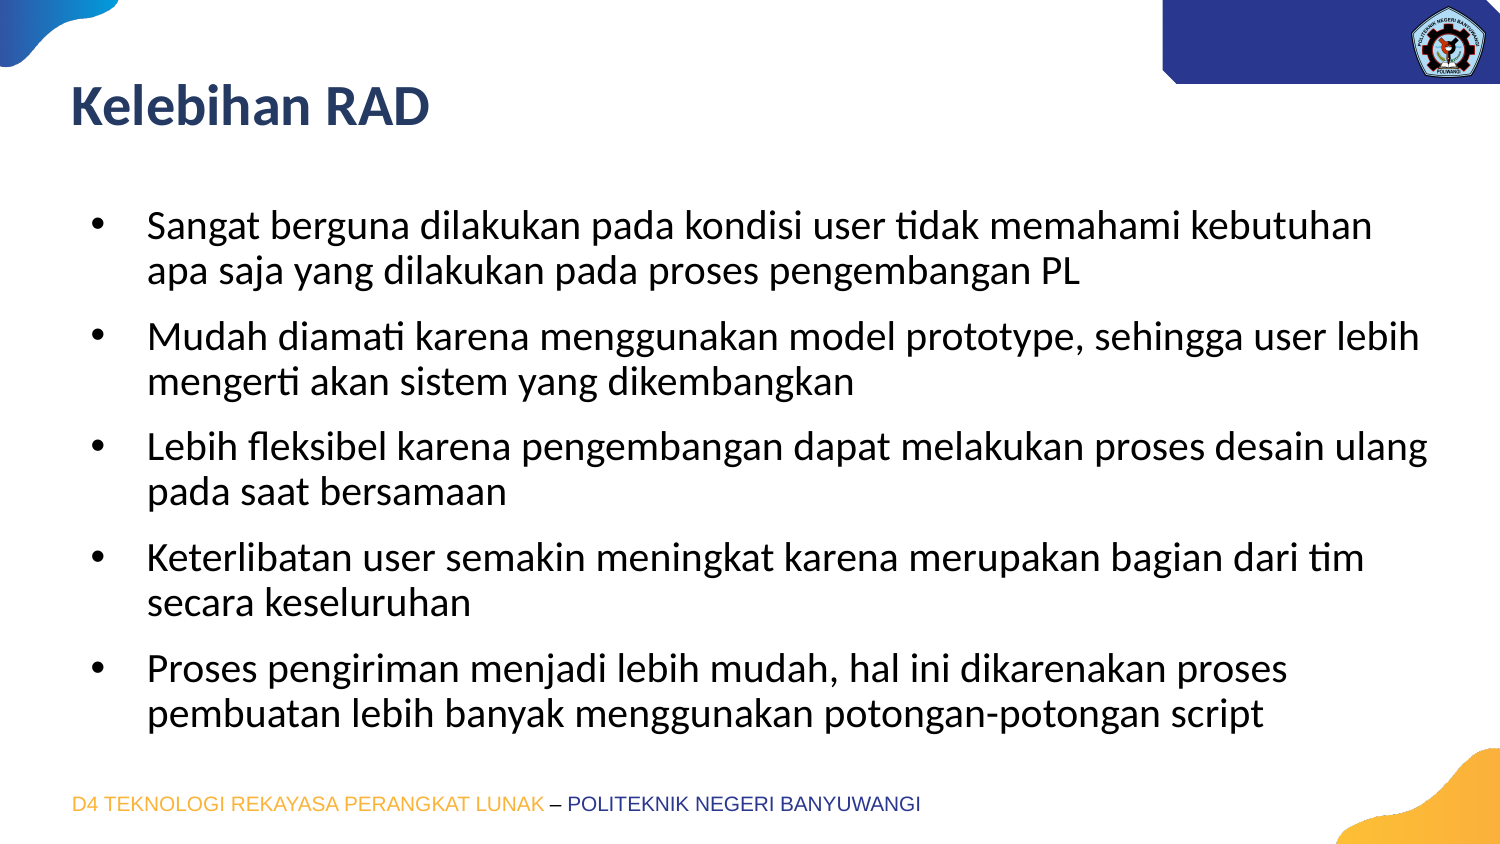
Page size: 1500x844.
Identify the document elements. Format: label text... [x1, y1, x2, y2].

picture [0, 0, 120, 72]
picture [1162, 0, 1500, 84]
picture [1334, 741, 1500, 844]
list Sangat berguna dilakukan pada kondisi user tidak memahami kebutuhan apa saja yang dilakukan pada proses pengembangan PL Mudah diamati karena menggunakan model prototype, sehingga user lebih mengerti akan sistem yang dikembangkan Lebih fleksibel karena pengembangan dapat melakukan proses desain ulang pada saat bersamaan Keterlibatan user semakin meningkat karena merupakan bagian dari tim secara keseluruhan Proses pengiriman menjadi lebih mudah, hal ini dikarenakan proses pembuatan lebih banyak menggunakan potongan-potongan script [56, 195, 1448, 760]
title Kelebihan RAD [56, 44, 1149, 168]
